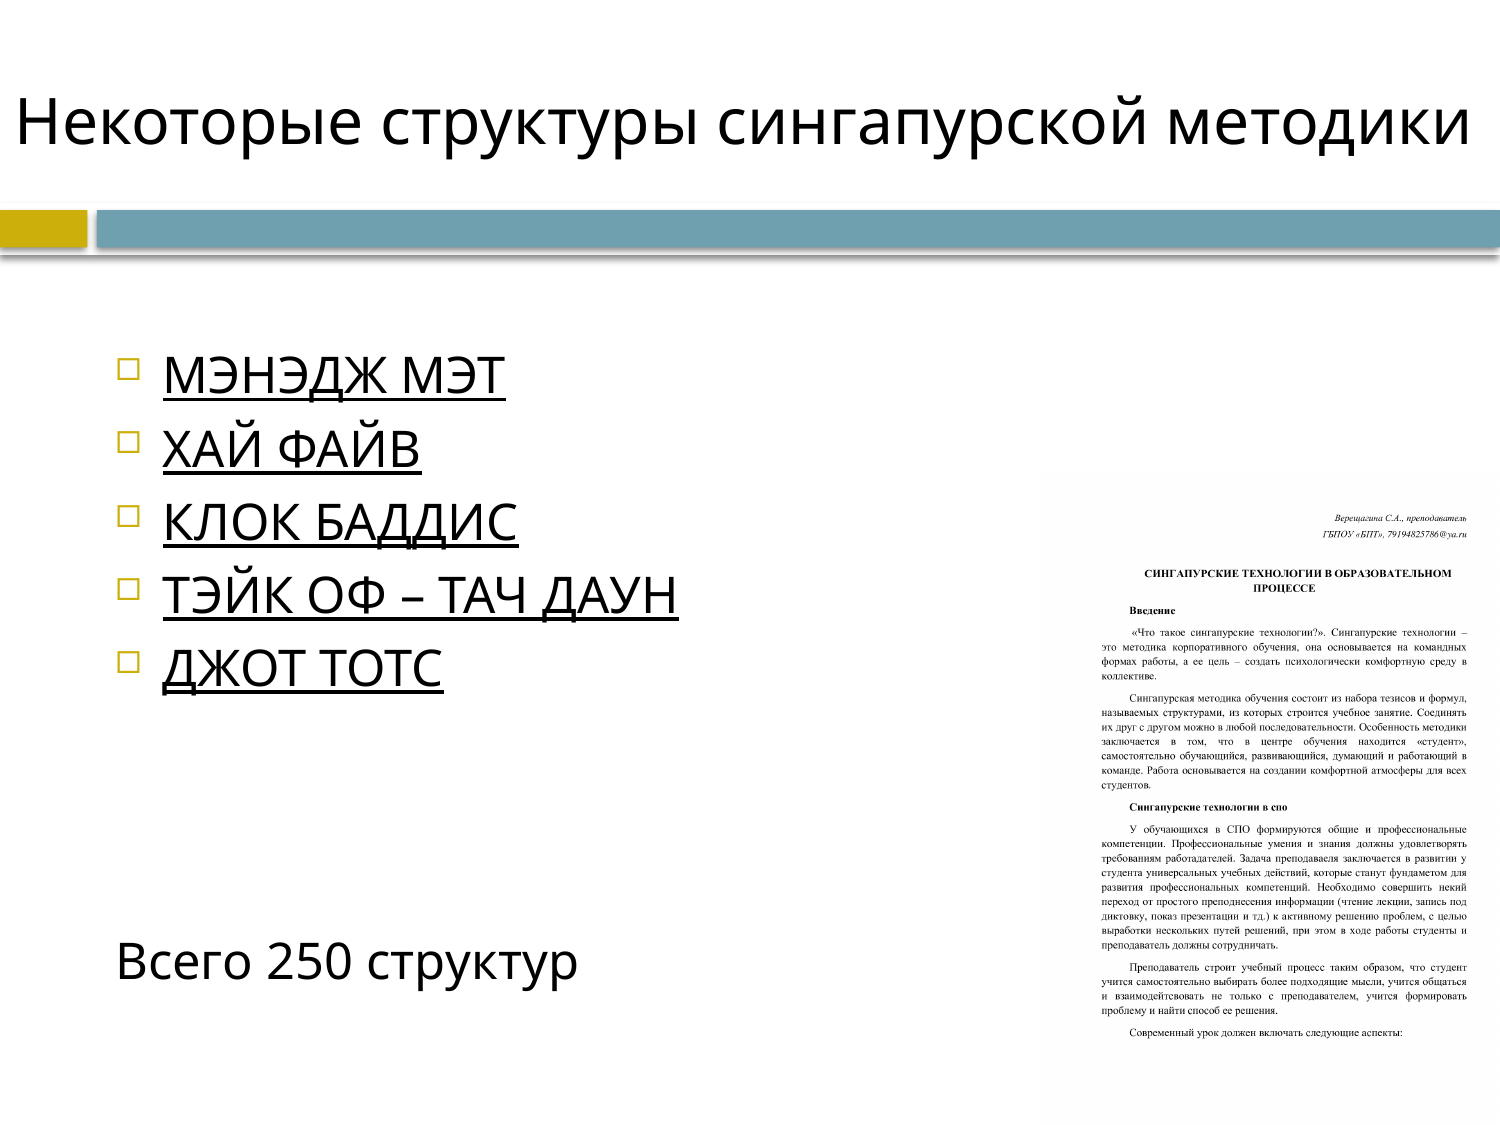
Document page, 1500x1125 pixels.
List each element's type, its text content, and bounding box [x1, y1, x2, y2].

picture [1035, 468, 1500, 1125]
list МЭНЭДЖ МЭТ ХАЙ ФАЙВ КЛОК БАДДИС ТЭЙК ОФ – ТАЧ ДАУН ДЖОТ ТОТС Всего 250 структур [100, 262, 1438, 1000]
title Некоторые структуры сингапурской методики [0, 37, 1500, 200]
